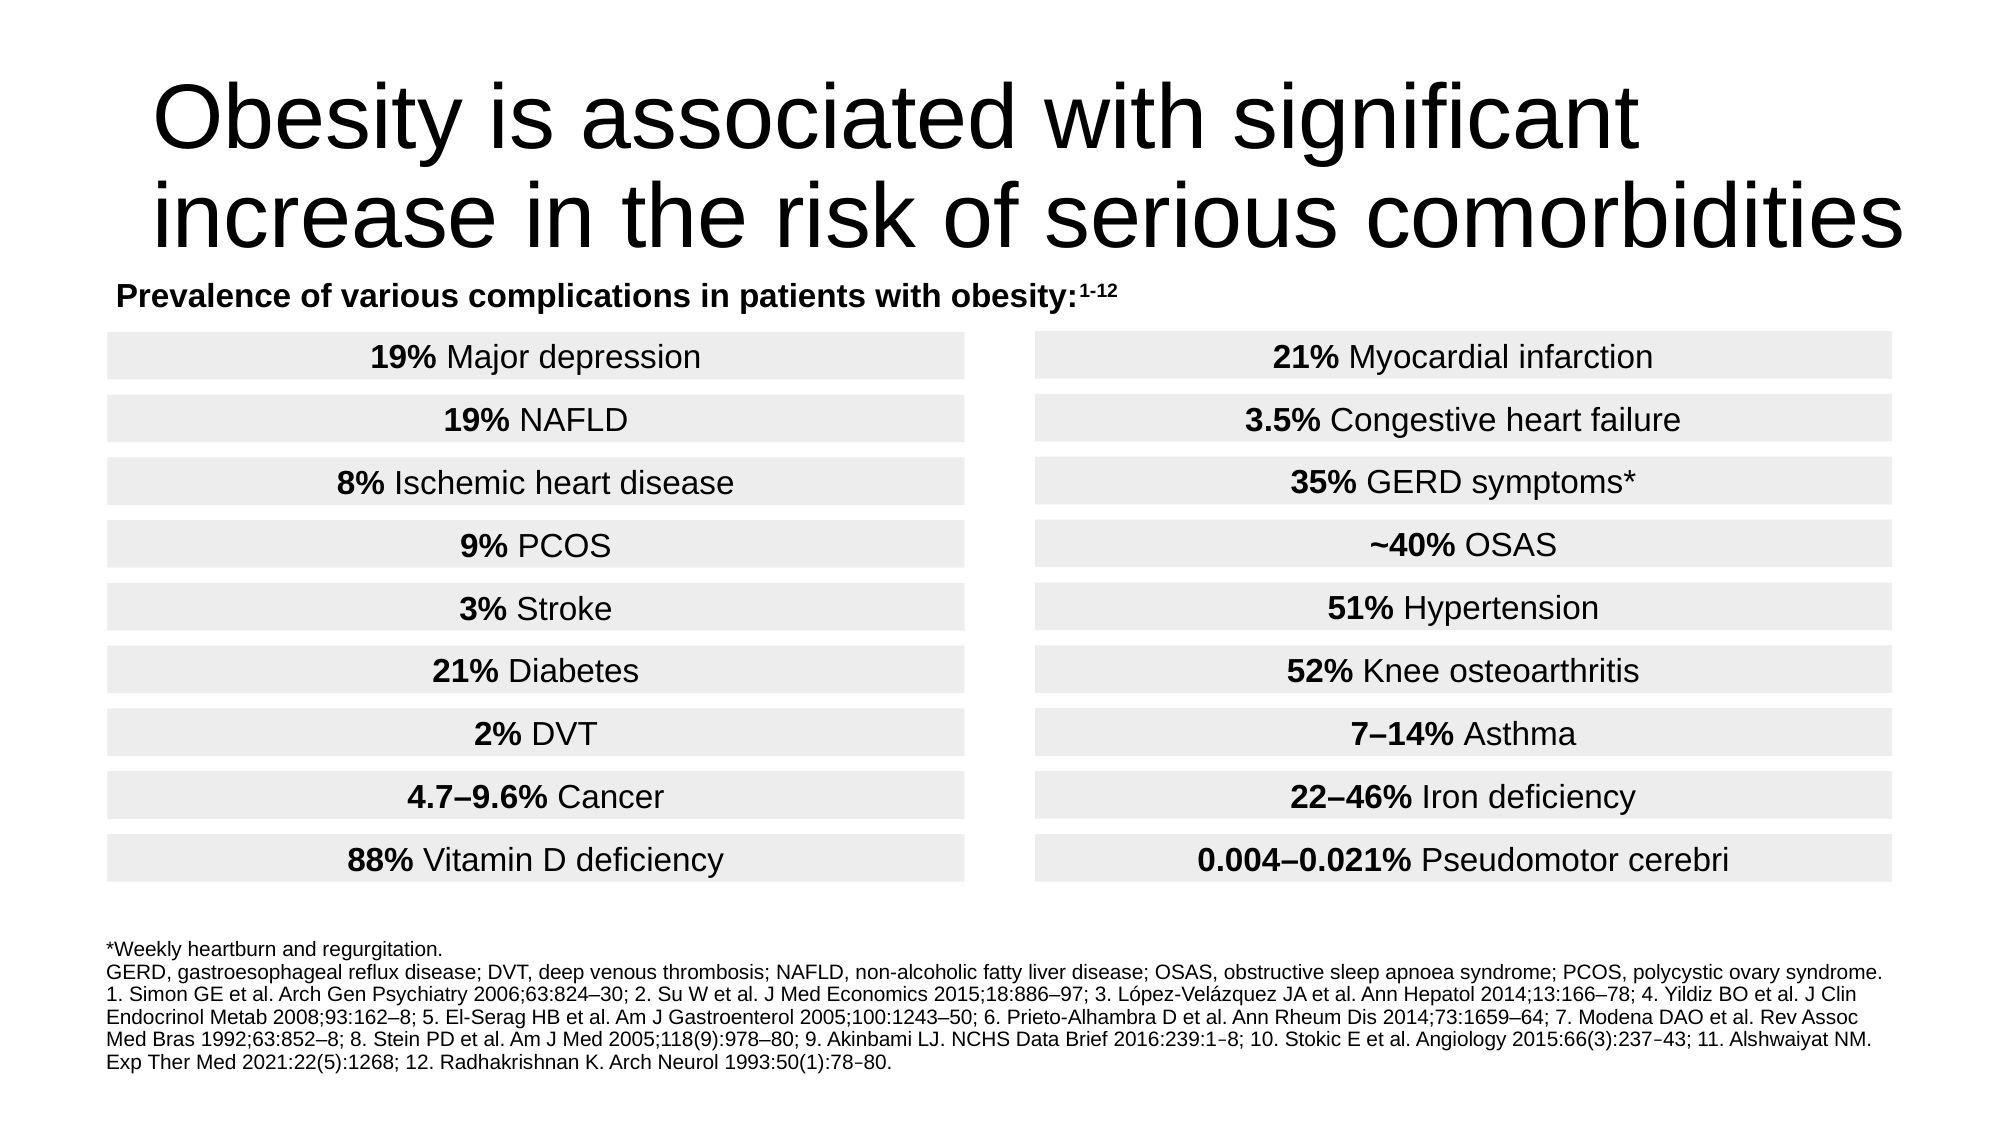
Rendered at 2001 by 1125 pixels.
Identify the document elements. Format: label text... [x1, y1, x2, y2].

text_box 3% Stroke [106, 582, 966, 632]
text_box 19% NAFLD [106, 394, 966, 443]
text_box 3.5% Congestive heart failure [1034, 393, 1893, 442]
text_box 0.004–0.021% Pseudomotor cerebri [1034, 833, 1893, 883]
text_box 35% GERD symptoms* [1034, 456, 1893, 505]
text_box 21% Myocardial infarction [1034, 330, 1893, 380]
text_box 7–14% Asthma [1034, 707, 1893, 757]
text_box 19% Major depression [106, 331, 966, 380]
text_box 8% Ischemic heart disease [106, 456, 966, 506]
text_box ~40% OSAS [1034, 519, 1893, 568]
text_box 22–46% Iron deficiency [1034, 770, 1893, 820]
text_box 88% Vitamin D deficiency [106, 833, 966, 883]
text_box 2% DVT [106, 707, 966, 757]
text_box 4.7–9.6% Cancer [106, 770, 966, 820]
text_box 21% Diabetes [106, 645, 966, 694]
text_box 52% Knee osteoarthritis [1034, 644, 1893, 694]
text_box 9% PCOS [106, 519, 966, 569]
list *Weekly heartburn and regurgitation. GERD, gastroesophageal reflux disease; DVT, deep venous thrombosis; NAFLD, non-alcoholic fatty liver disease; OSAS, obstructive sleep apnoea syndrome; PCOS, polycystic ovary syndrome. 1. Simon GE et al. Arch Gen Psychiatry 2006;63:824–30; 2. Su W et al. J Med Economics 2015;18:886–97; 3. López-Velázquez JA et al. Ann Hepatol 2014;13:166–78; 4. Yildiz BO et al. J Clin Endocrinol Metab 2008;93:162–8; 5. El-Serag HB et al. Am J Gastroenterol 2005;100:1243–50; 6. Prieto-Alhambra D et al. Ann Rheum Dis 2014;73:1659–64; 7. Modena DAO et al. Rev Assoc Med Bras 1992;63:852–8; 8. Stein PD et al. Am J Med 2005;118(9):978–80; 9. Akinbami LJ. NCHS Data Brief 2016:239:1–8; 10. Stokic E et al. Angiology 2015:66(3):237–43; 11. Alshwaiyat NM. Exp Ther Med 2021:22(5):1268; 12. Radhakrishnan K. Arch Neurol 1993:50(1):78–80. [106, 1026, 1891, 1074]
text_box Prevalence of various complications in patients with obesity:1-12 [101, 266, 1868, 322]
title Obesity is associated with significant increase in the risk of serious comorbidities [137, 59, 1956, 277]
text_box 51% Hypertension [1034, 581, 1893, 631]
